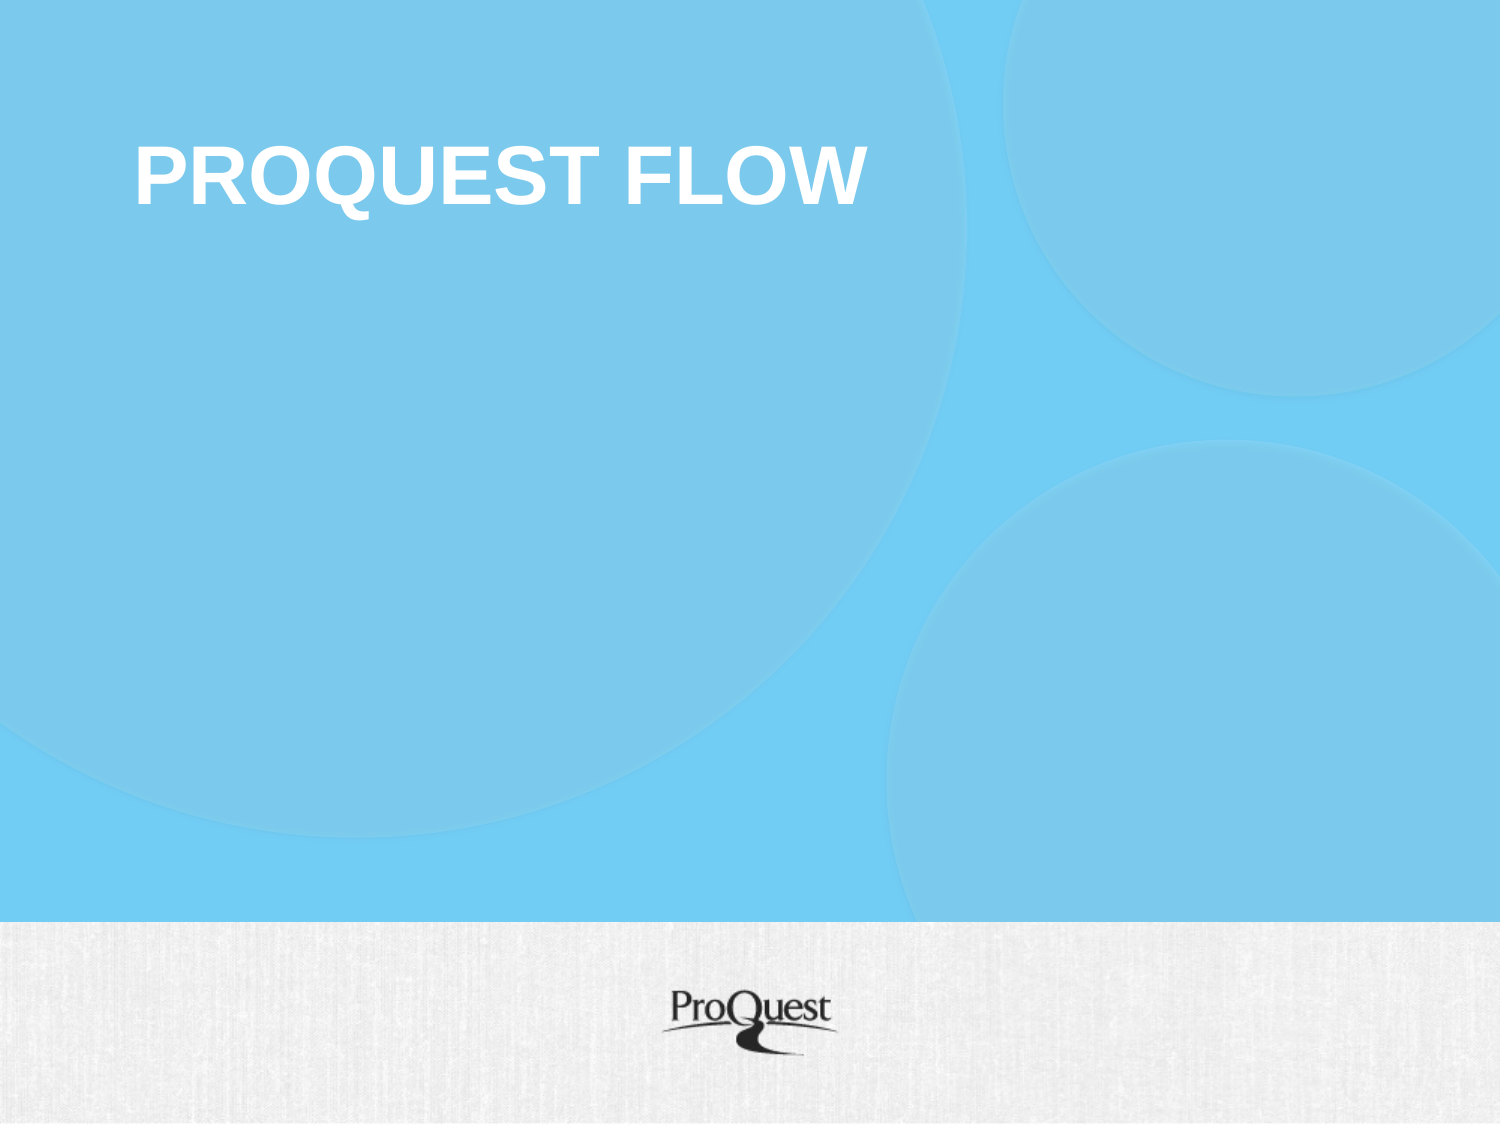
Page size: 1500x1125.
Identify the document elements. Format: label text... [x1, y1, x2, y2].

picture [0, 922, 1500, 1125]
title Proquest flow [118, 114, 1394, 474]
